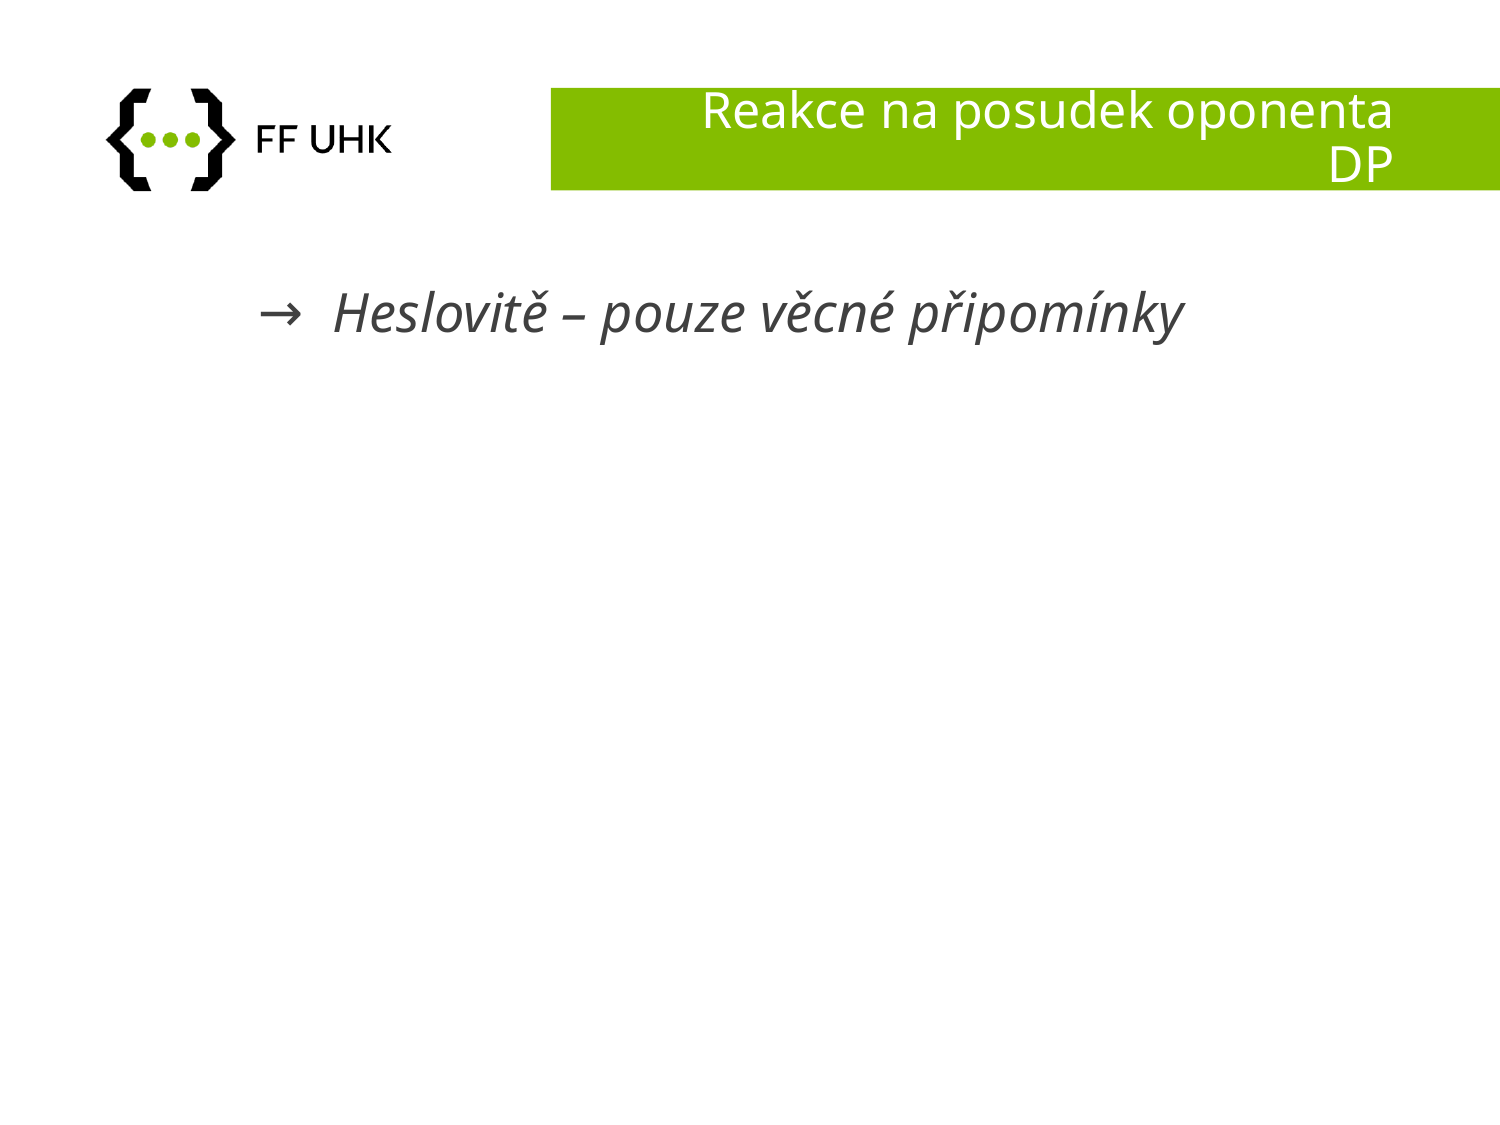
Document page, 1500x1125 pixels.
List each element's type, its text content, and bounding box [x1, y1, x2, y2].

list Heslovitě – pouze věcné připomínky [257, 278, 1395, 979]
picture [62, 46, 435, 233]
title Reakce na posudek oponenta DP [550, 87, 1500, 191]
